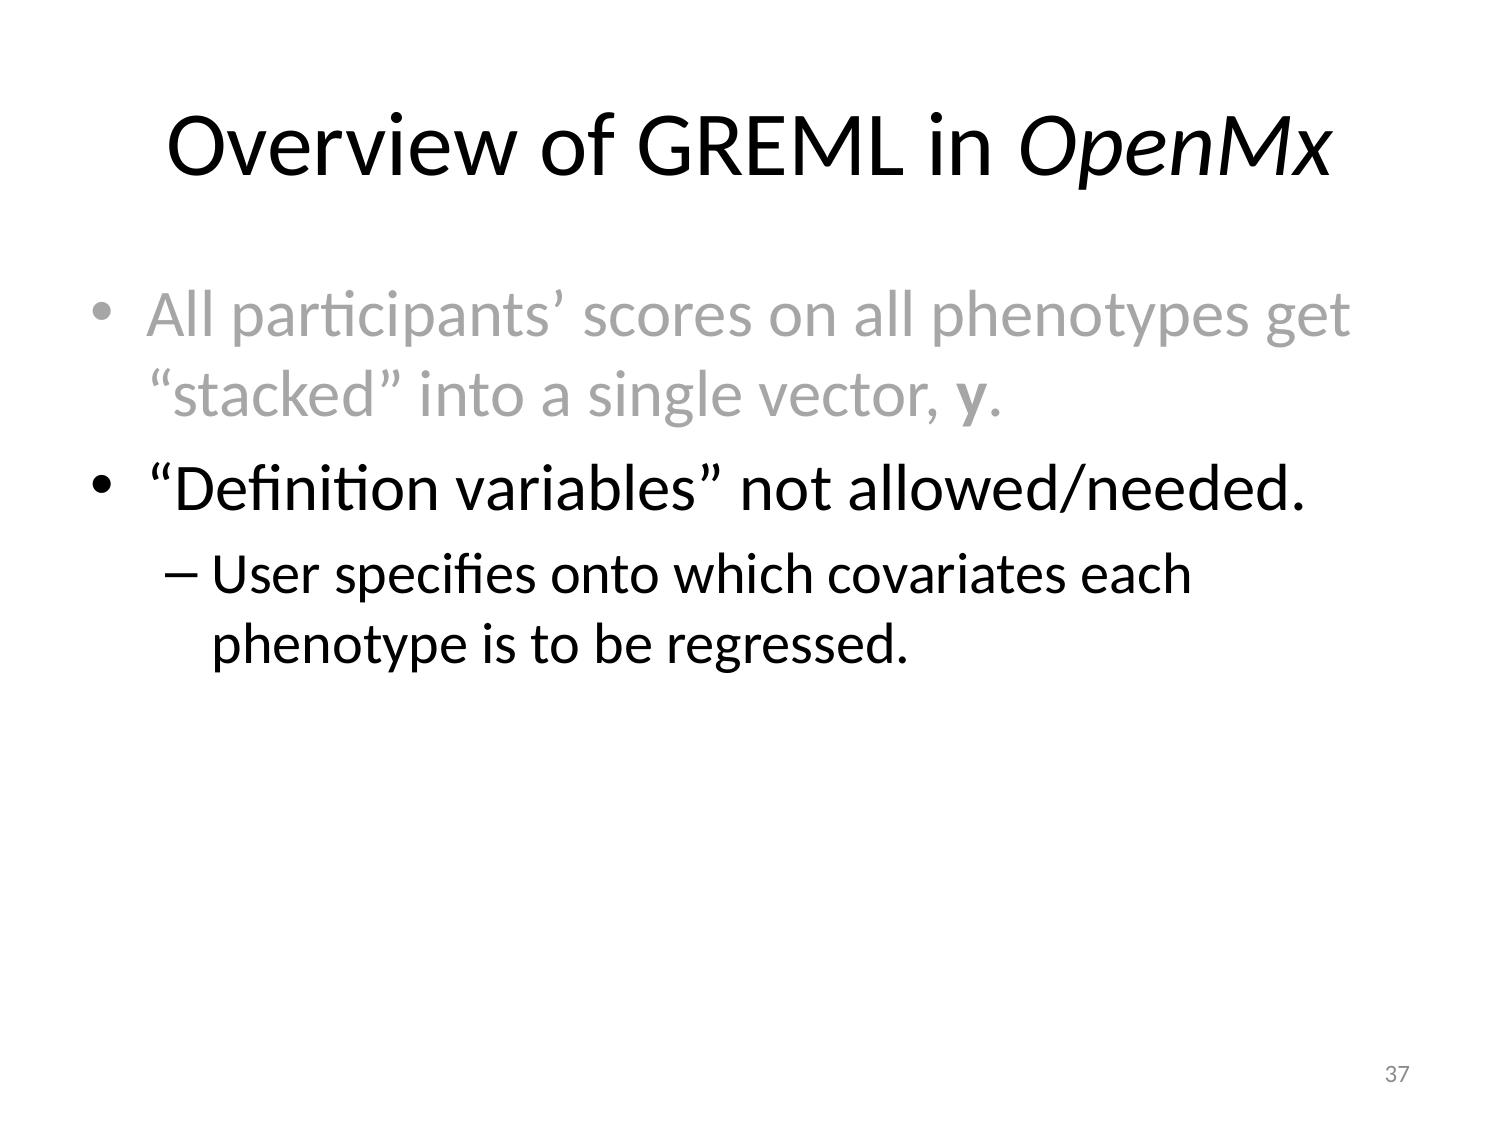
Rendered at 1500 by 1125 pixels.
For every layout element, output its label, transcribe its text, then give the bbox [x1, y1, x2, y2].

slide_number 37 [1074, 1042, 1425, 1103]
list All participants’ scores on all phenotypes get “stacked” into a single vector, y. “Definition variables” not allowed/needed. User specifies onto which covariates each phenotype is to be regressed. [75, 262, 1425, 1088]
title Overview of GREML in OpenMx [75, 45, 1425, 233]
